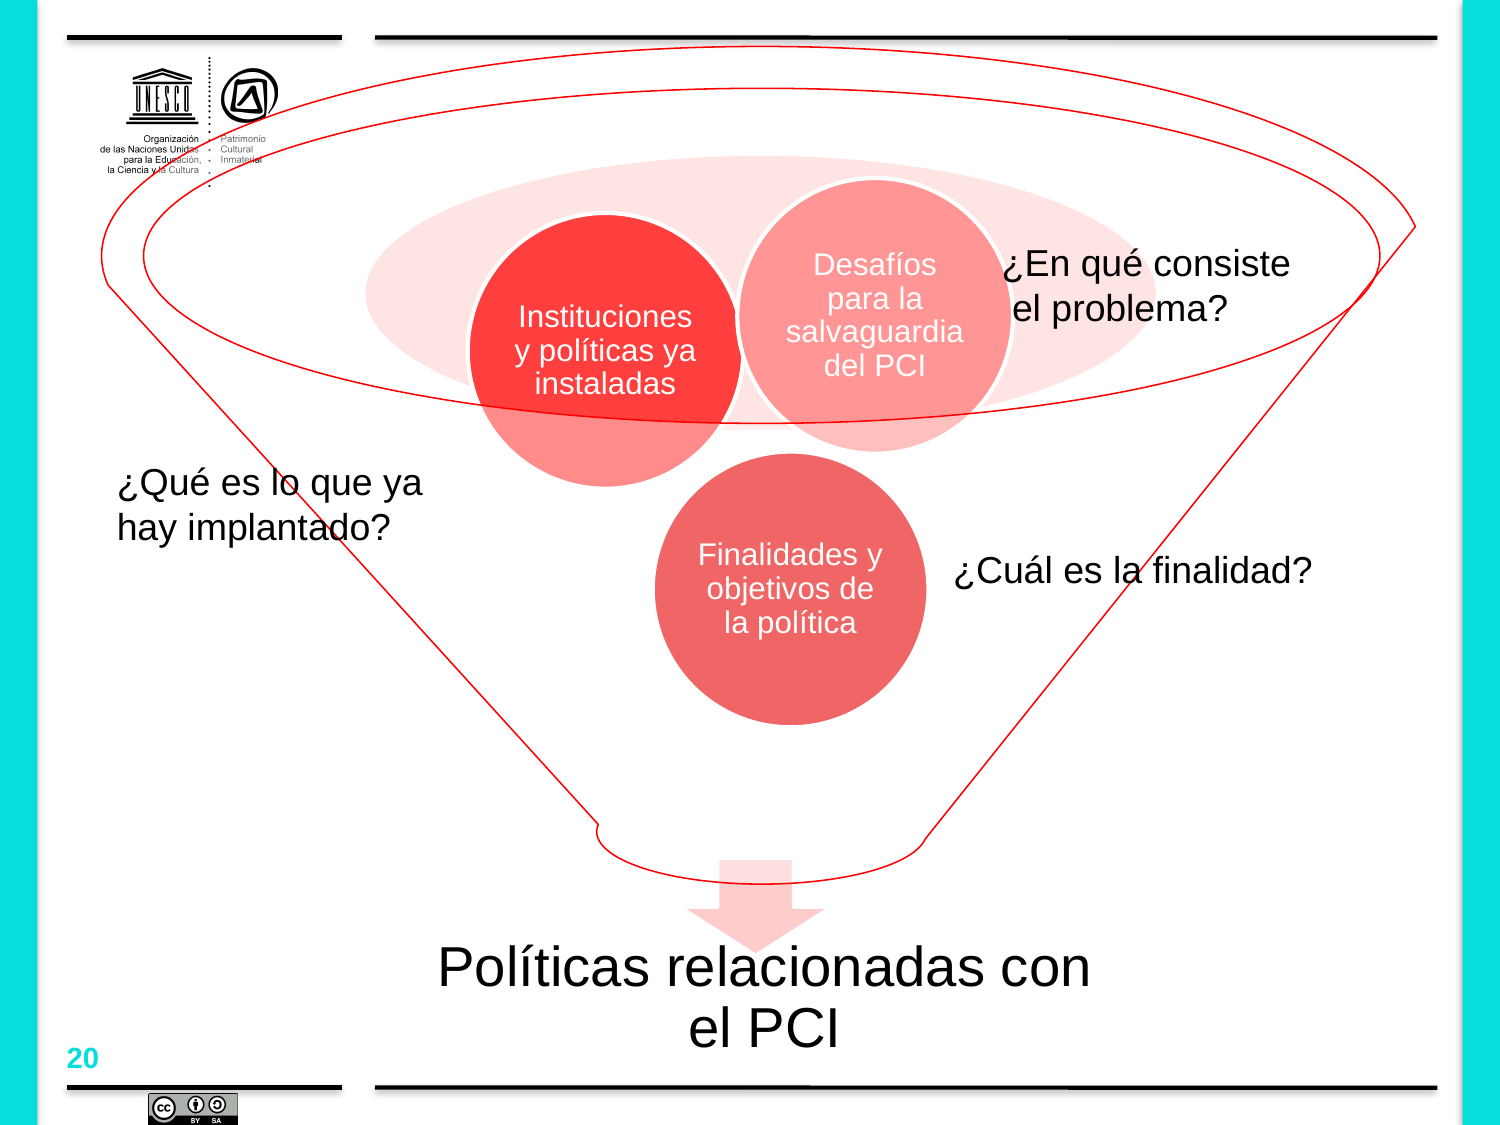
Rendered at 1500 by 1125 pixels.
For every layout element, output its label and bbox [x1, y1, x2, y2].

text_box [100, 77, 1424, 1059]
picture [148, 1093, 238, 1125]
picture [100, 57, 278, 77]
